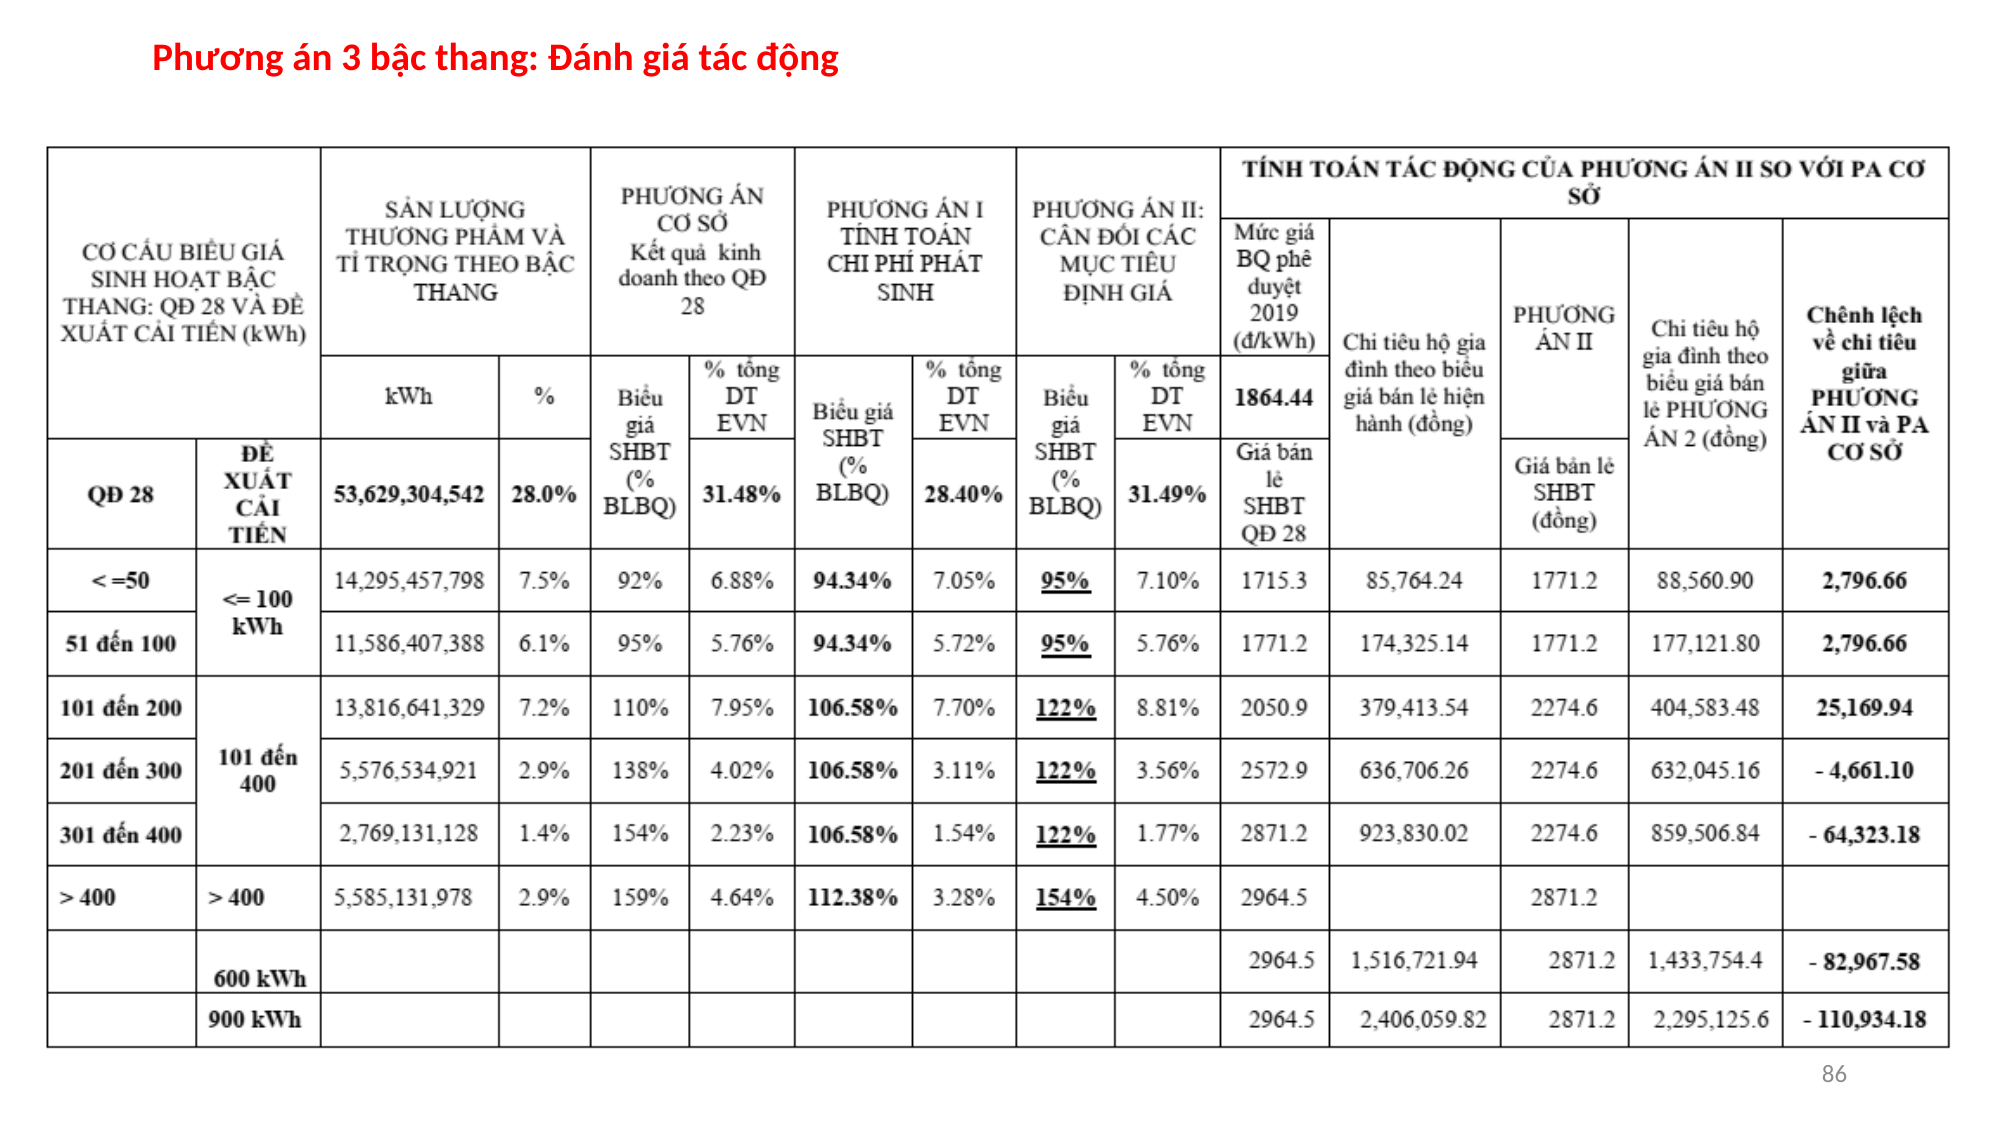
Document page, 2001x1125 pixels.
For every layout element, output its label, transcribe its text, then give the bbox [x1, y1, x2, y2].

picture [40, 140, 1957, 1055]
title Phương án 3 bậc thang: Đánh giá tác động [137, 29, 1863, 87]
slide_number 86 [1412, 1055, 1863, 1103]
